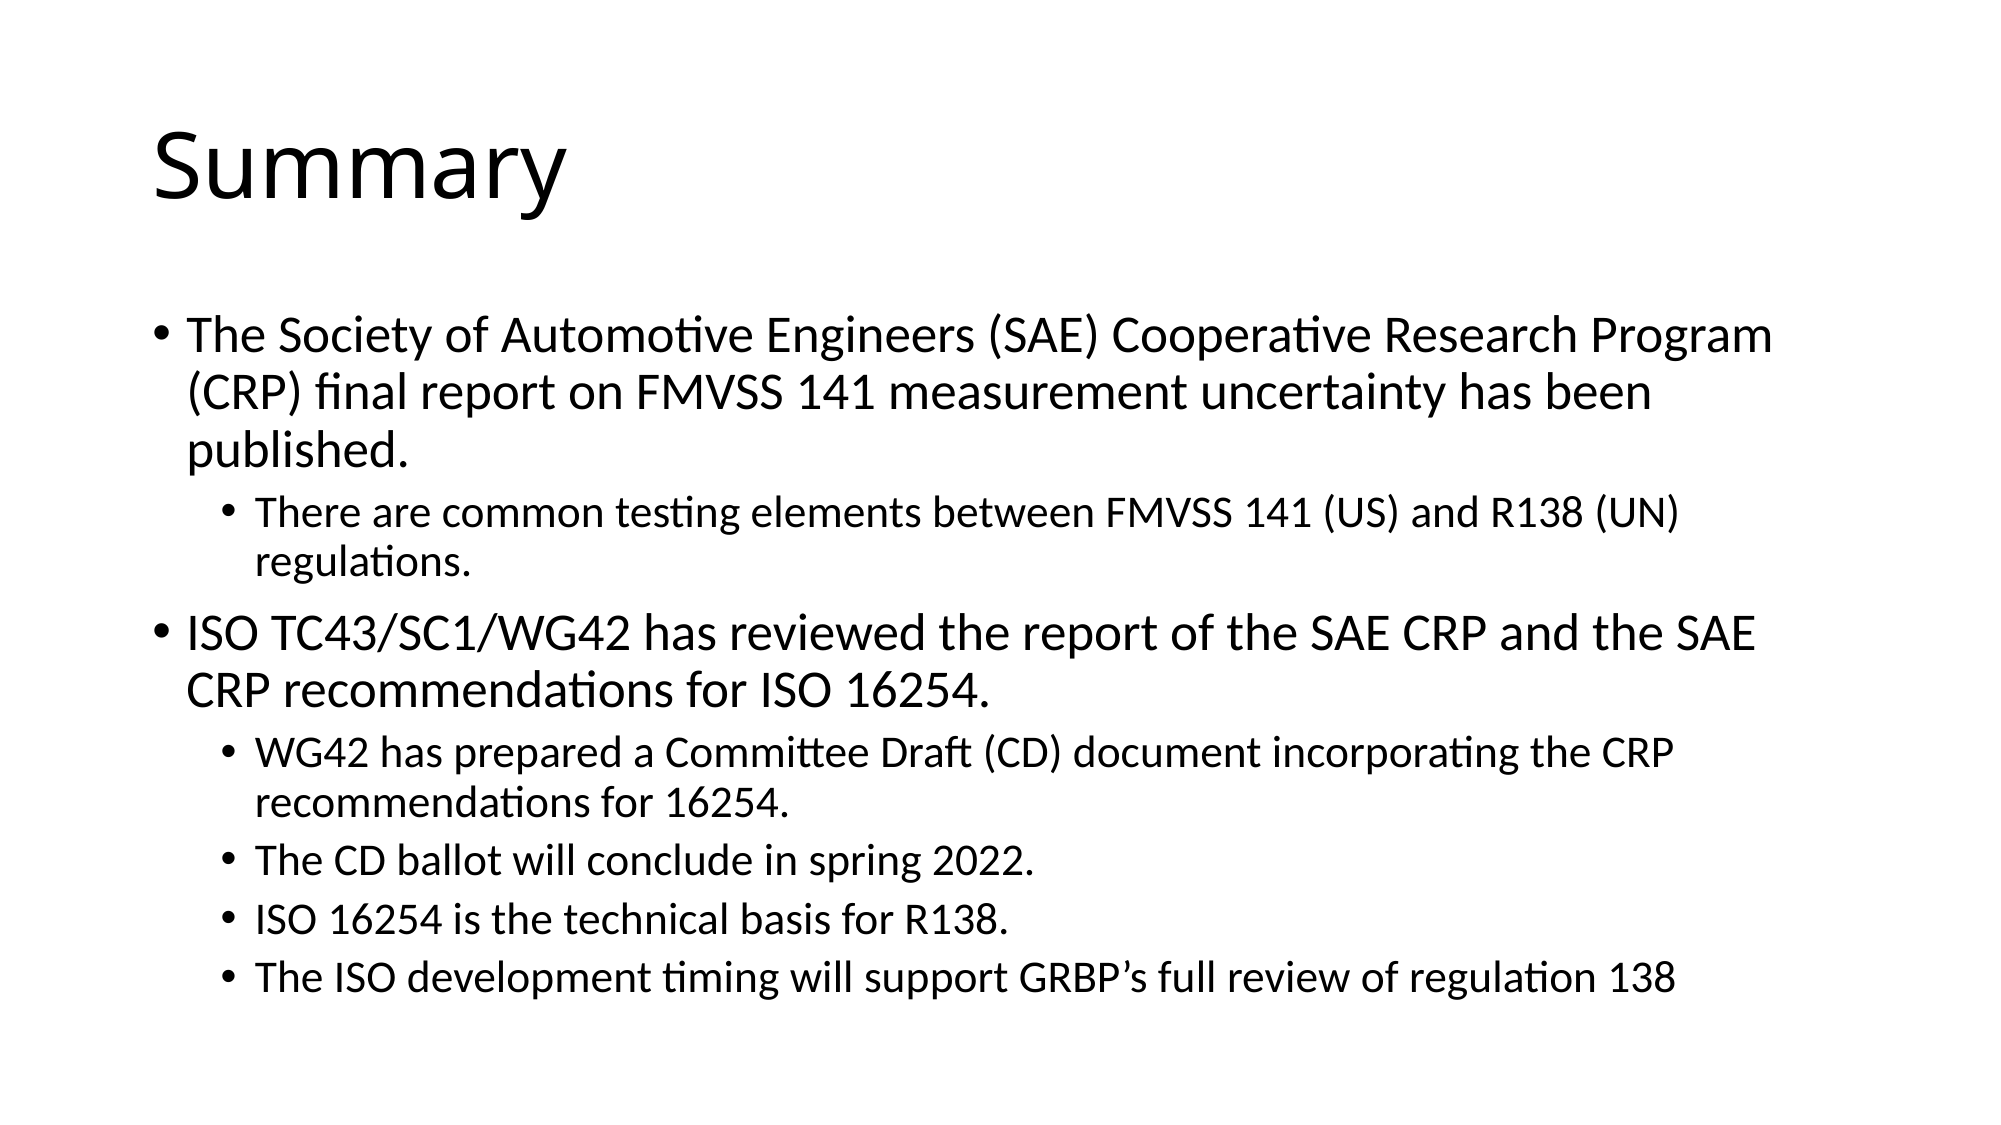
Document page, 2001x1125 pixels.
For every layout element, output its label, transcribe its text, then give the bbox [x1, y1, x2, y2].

list The Society of Automotive Engineers (SAE) Cooperative Research Program (CRP) final report on FMVSS 141 measurement uncertainty has been published. There are common testing elements between FMVSS 141 (US) and R138 (UN) regulations. ISO TC43/SC1/WG42 has reviewed the report of the SAE CRP and the SAE CRP recommendations for ISO 16254. WG42 has prepared a Committee Draft (CD) document incorporating the CRP recommendations for 16254. The CD ballot will conclude in spring 2022. ISO 16254 is the technical basis for R138. The ISO development timing will support GRBP’s full review of regulation 138 [137, 299, 1863, 1014]
title Summary [137, 59, 1863, 278]
